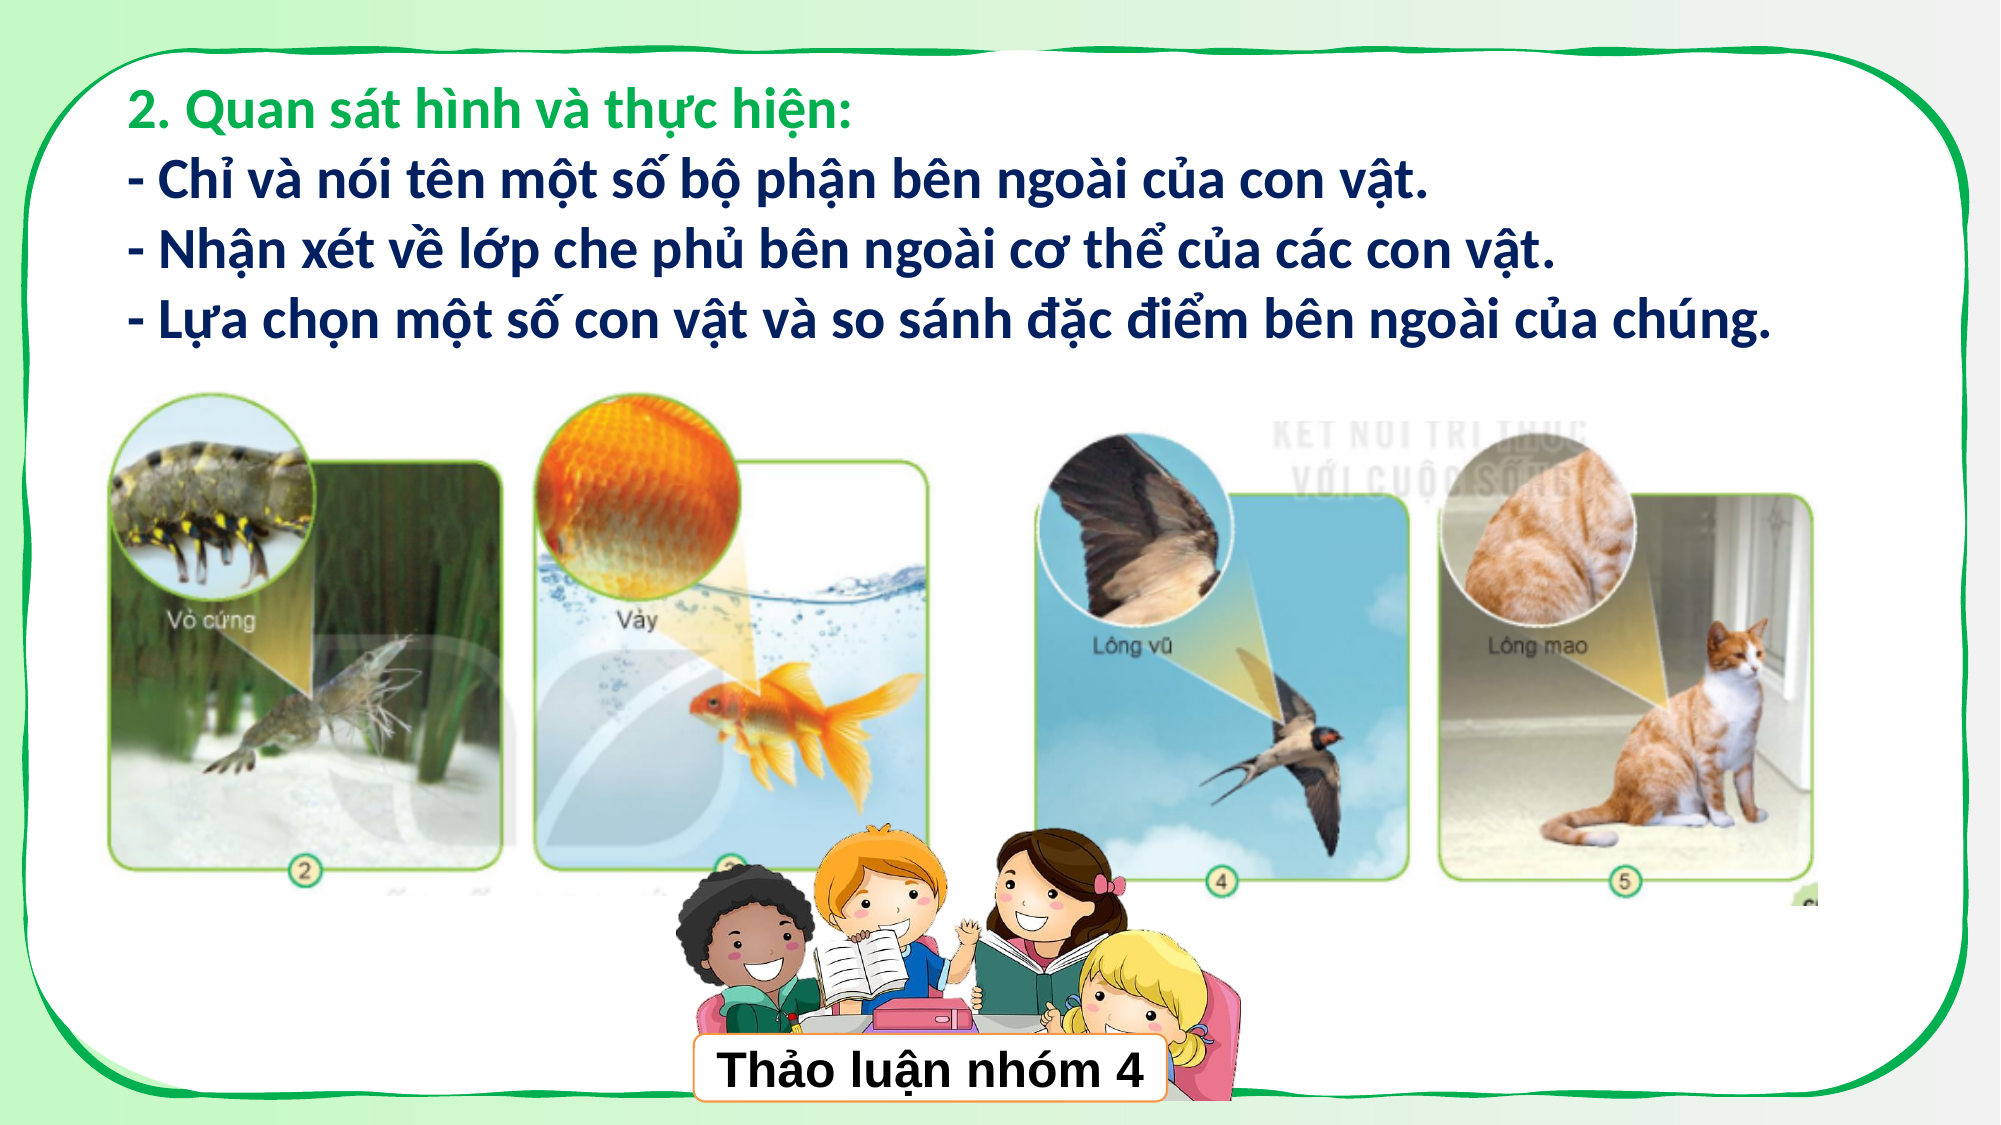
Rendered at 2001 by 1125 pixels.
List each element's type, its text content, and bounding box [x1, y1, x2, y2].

text_box [135, 49, 1849, 62]
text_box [676, 823, 1241, 1102]
text_box 2. Quan sát hình và thực hiện: - Chỉ và nói tên một số bộ phận bên ngoài của con vật. - Nhận xét về lớp che phủ bên ngoài cơ thể của các con vật. - Lựa chọn một số con vật và so sánh đặc điểm bên ngoài của chúng. [112, 62, 1966, 358]
text_box [24, 73, 1966, 1097]
picture [81, 381, 957, 896]
picture [1022, 421, 1818, 906]
